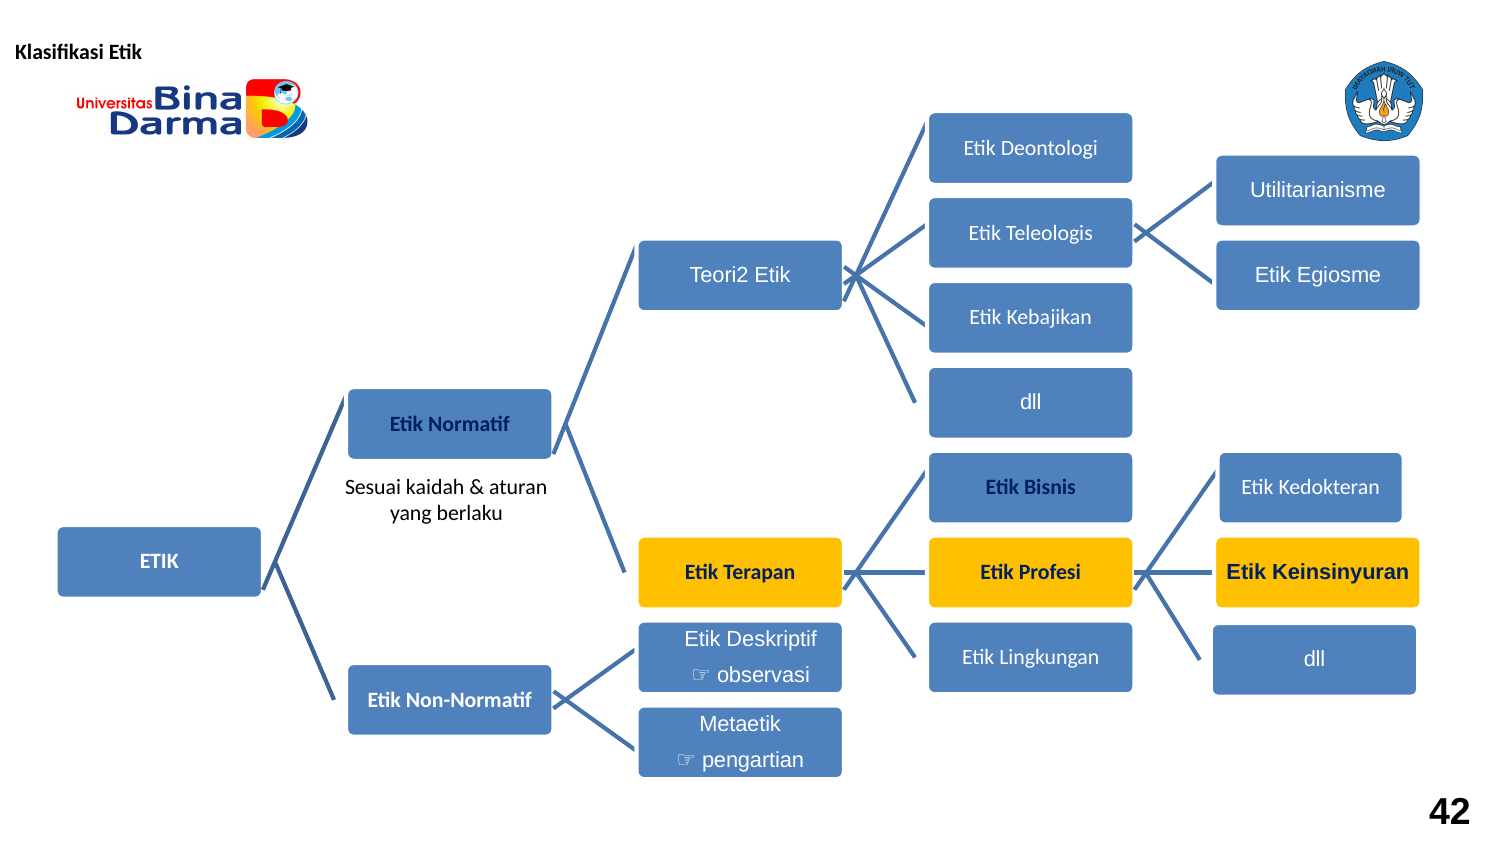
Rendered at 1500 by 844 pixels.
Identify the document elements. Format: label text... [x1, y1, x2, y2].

text_box 42 [1399, 779, 1500, 838]
picture [67, 98, 321, 110]
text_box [55, 110, 1422, 780]
title Klasifikasi Etik [0, 4, 1144, 98]
picture [1343, 59, 1425, 143]
